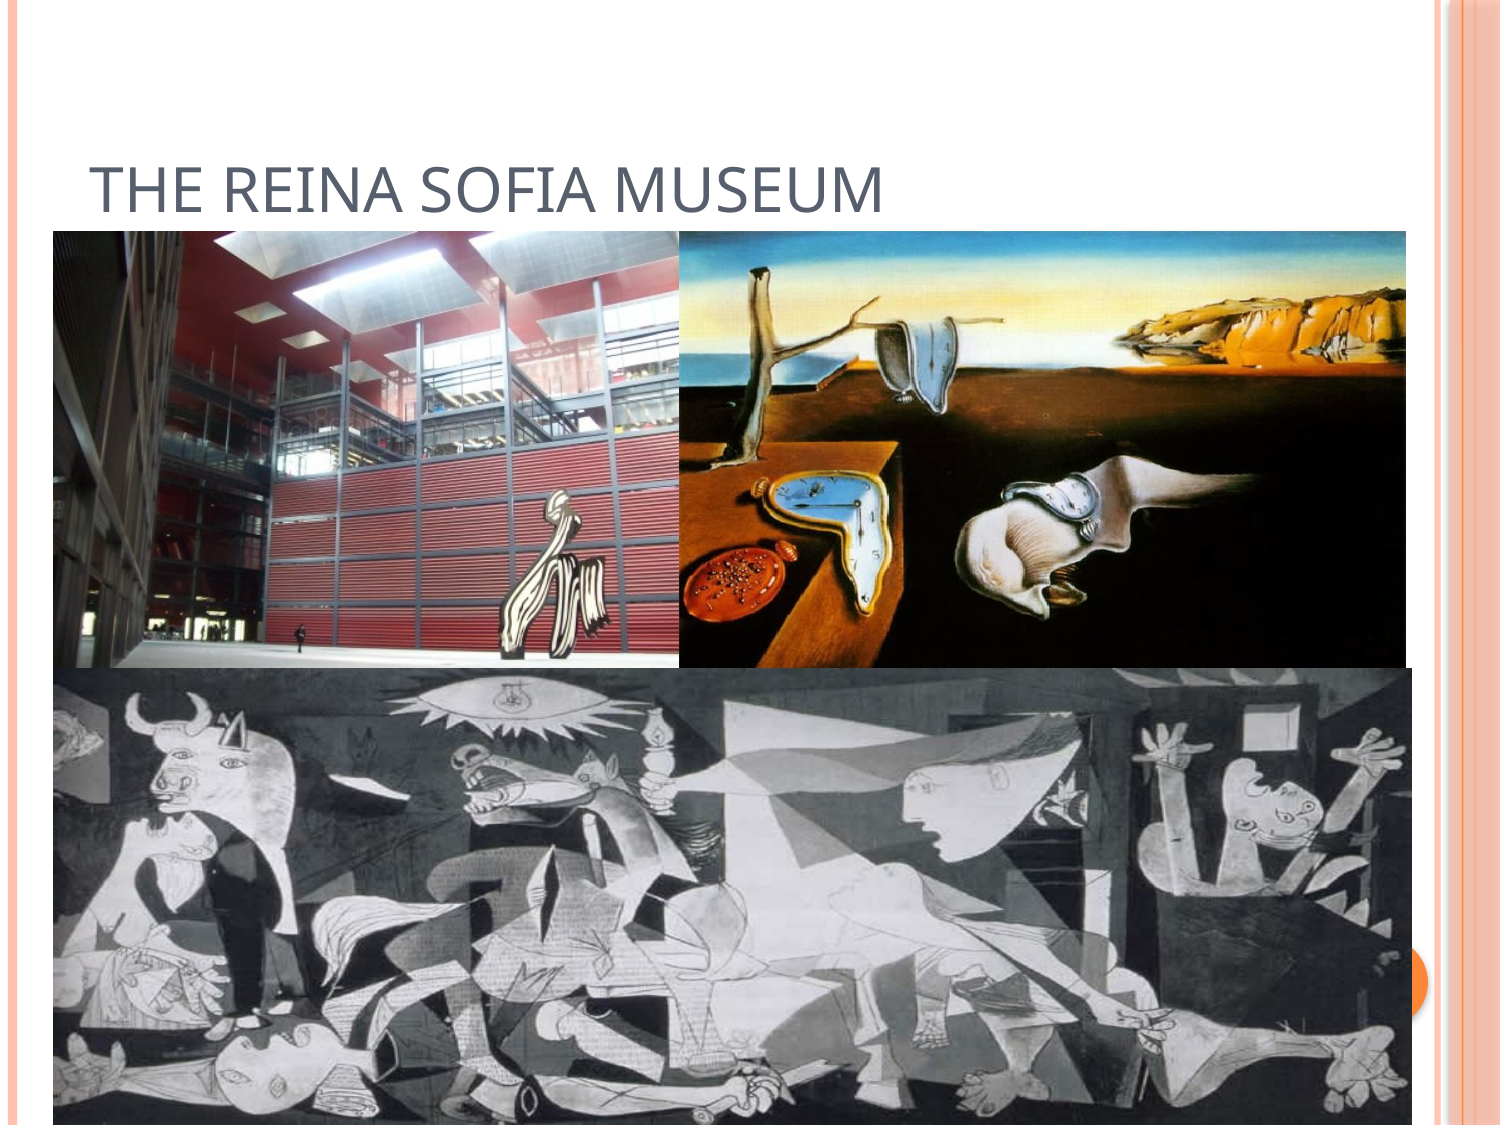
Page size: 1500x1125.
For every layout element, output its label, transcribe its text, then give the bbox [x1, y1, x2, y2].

picture [52, 231, 1413, 1125]
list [52, 231, 675, 666]
title The reina sofia museum [75, 45, 1300, 228]
